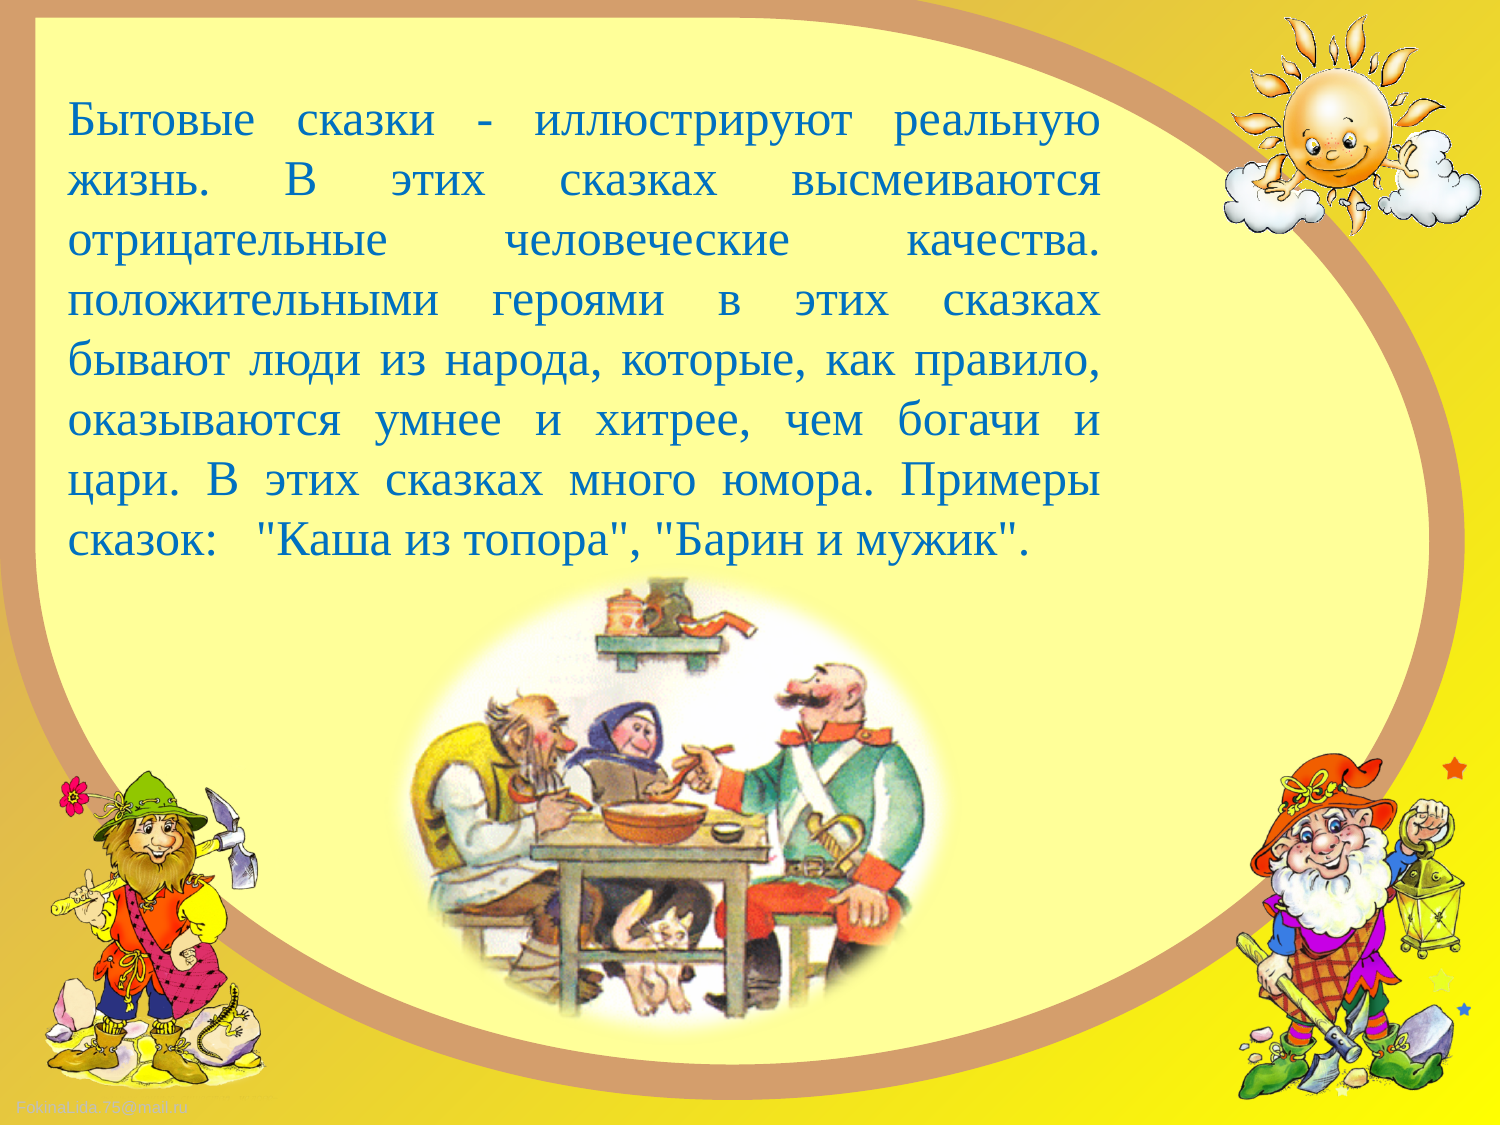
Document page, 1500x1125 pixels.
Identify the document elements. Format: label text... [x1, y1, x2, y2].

picture [1214, 0, 1500, 244]
picture [383, 562, 963, 1047]
picture [1234, 751, 1471, 1101]
text_box Бытовые сказки - иллюстрируют реальную жизнь. В этих сказках высмеиваются отрицательные человеческие качества. положительными героями в этих сказках бывают люди из народа, которые, как правило, оказываются умнее и хитрее, чем богачи и цари. В этих сказках много юмора. Примеры сказок: "Каша из топора", "Барин и мужик". [53, 77, 1117, 573]
picture [29, 751, 279, 1101]
